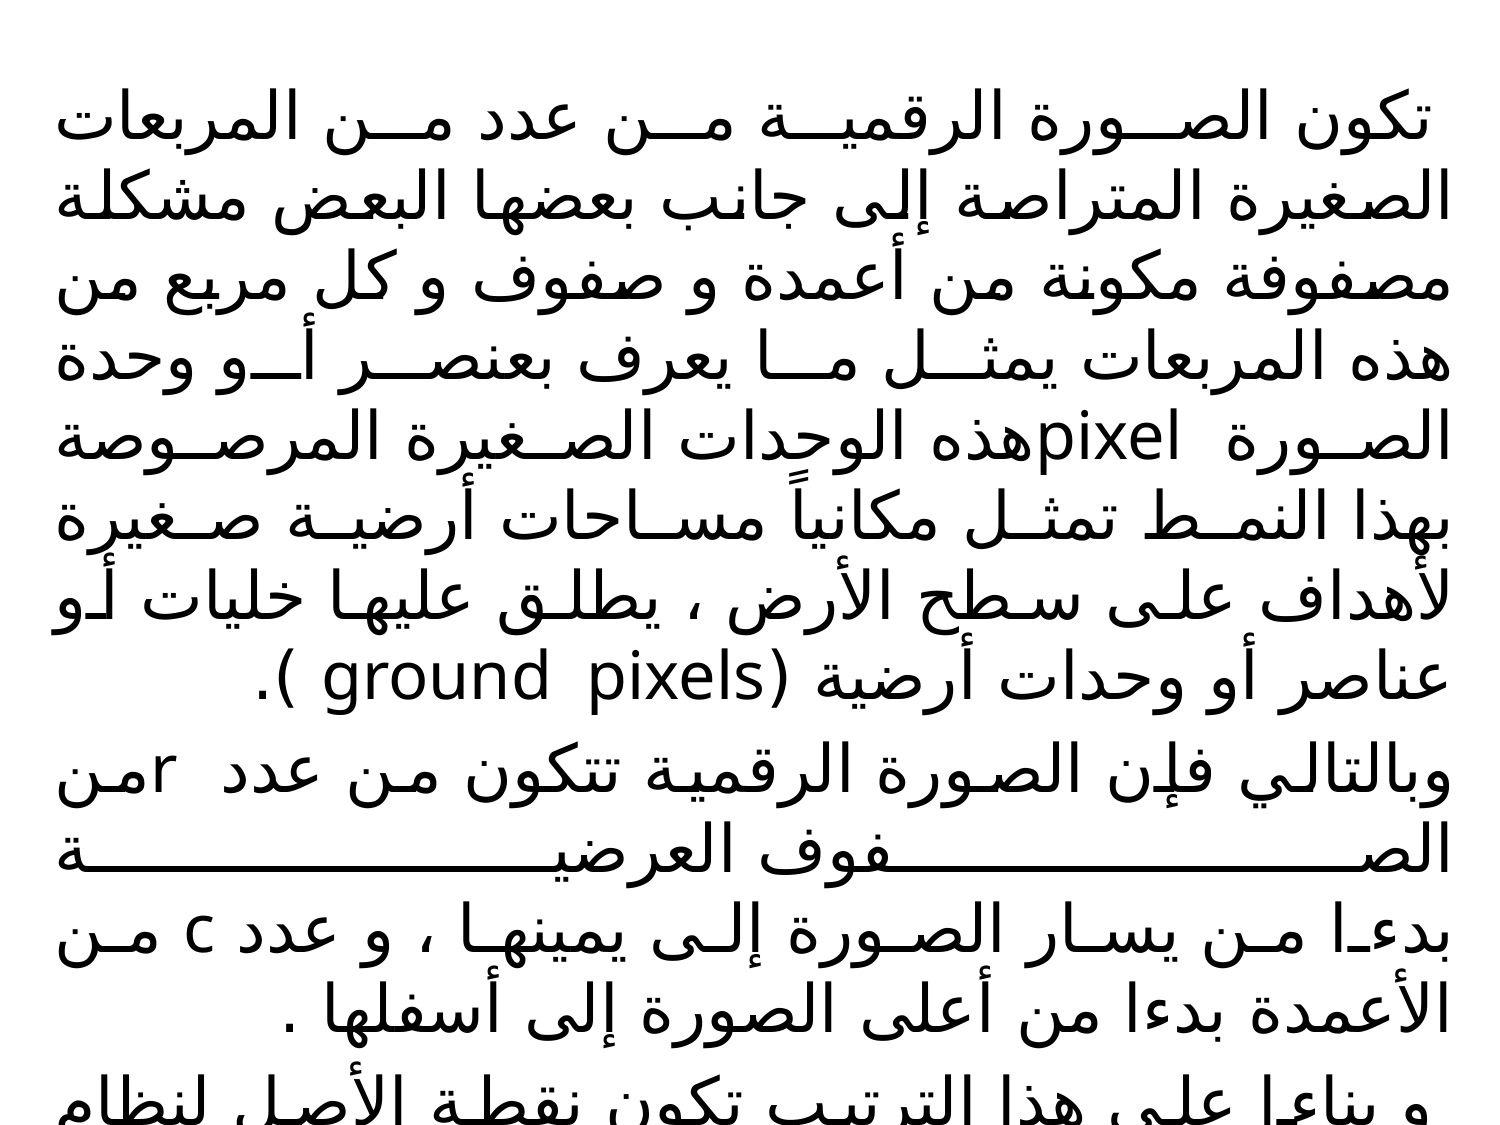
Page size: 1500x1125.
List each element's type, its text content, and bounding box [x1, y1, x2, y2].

list تكون الصورة الرقمية من عدد من المربعات الصغيرة المتراصة إلى جانب بعضها البعض مشكلة مصفوفة مكونة من أعمدة و صفوف و كل مربع من هذه المربعات يمثل ما يعرف بعنصر أو وحدة الصورة pixelهذه الوحدات الصغيرة المرصوصة بهذا النمط تمثل مكانياً مساحات أرضية صغيرة لأهداف على سطح الأرض ، يطلق عليها خليات أو عناصر أو وحدات أرضية (ground pixels ). وبالتالي فإن الصورة الرقمية تتكون من عدد rمن الصفوف العرضية بدءا من يسار الصورة إلى يمينها ، و عدد c من الأعمدة بدءا من أعلى الصورة إلى أسفلها . و بناءا على هذا الترتيب تكون نقطة الأصل لنظام الإحداثيات في الصورة الرقمية هي وحدة عنصرالصورة التي تقع في أقصى يسار الصورة و في الصف الأعلى و تكون احداثياتها 1,1و في الشكل فإن احداثيات الوحدة x هي (3,2 ) أو وحدة الصورة الثانية في الصف الثالث . [39, 65, 1470, 1090]
